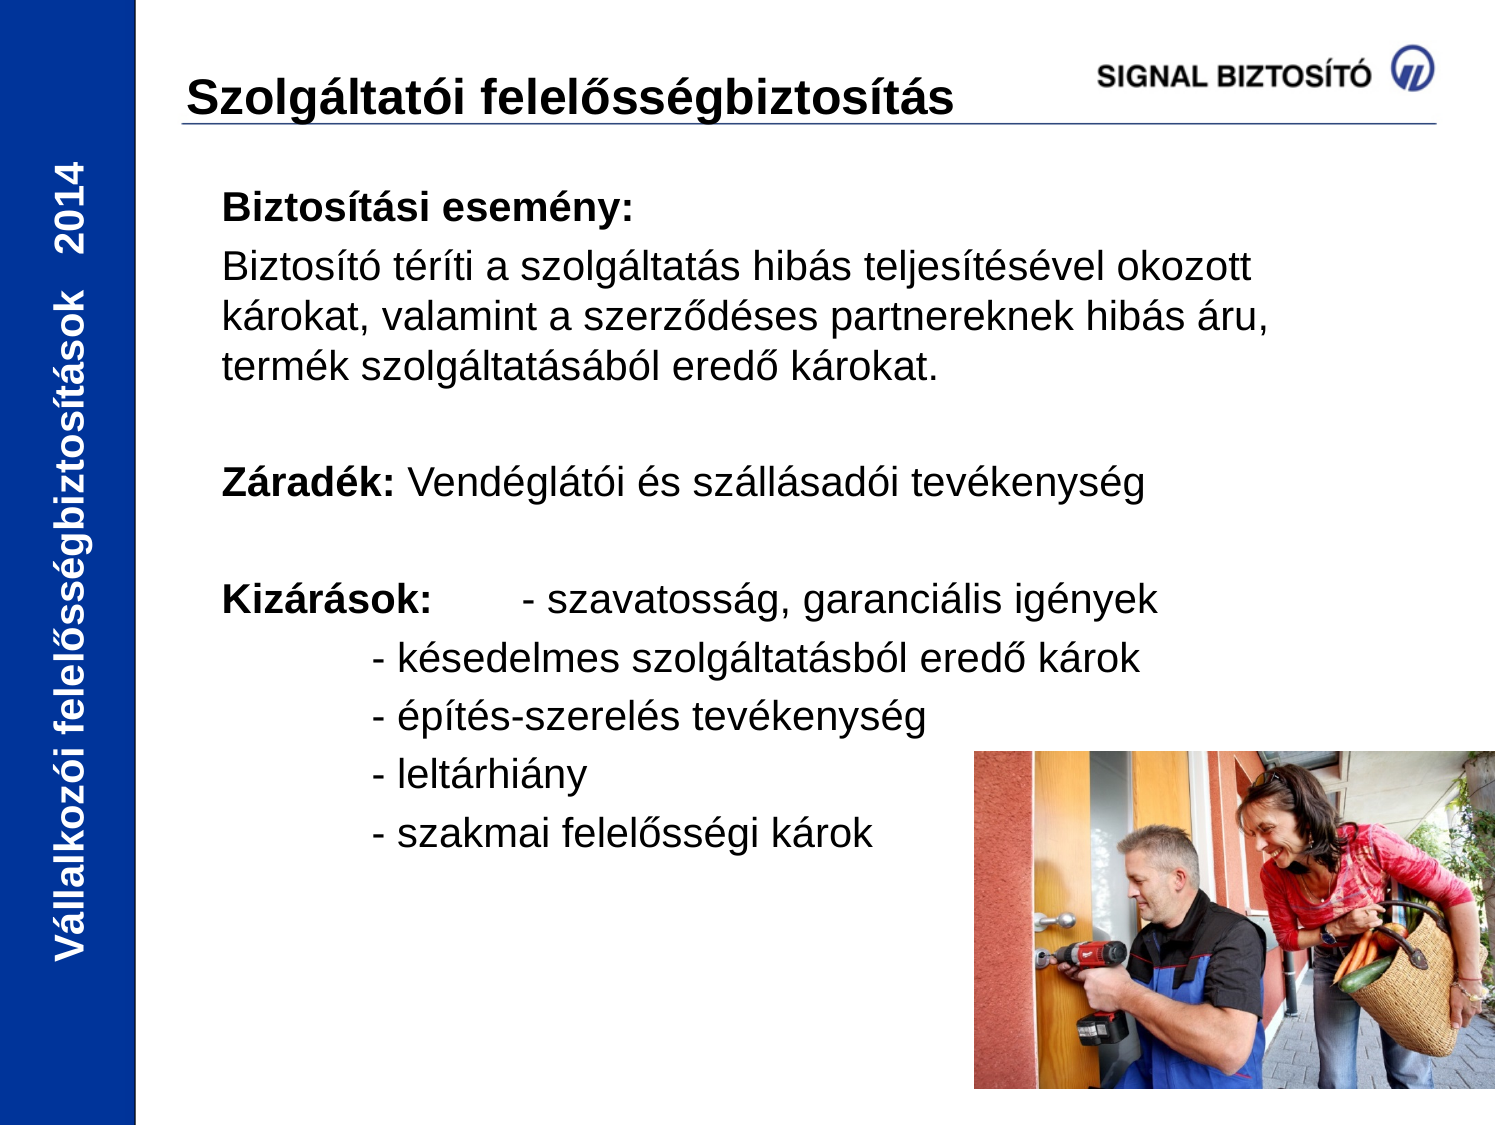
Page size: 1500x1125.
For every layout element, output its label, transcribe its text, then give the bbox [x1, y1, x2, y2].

picture [0, 0, 1500, 1125]
list Biztosítási esemény: Biztosító téríti a szolgáltatás hibás teljesítésével okozott károkat, valamint a szerződéses partnereknek hibás áru, termék szolgáltatásából eredő károkat. Záradék: Vendéglátói és szállásadói tevékenység Kizárások: - szavatosság, garanciális igények - késedelmes szolgáltatásból eredő károk - építés-szerelés tevékenység - leltárhiány - szakmai felelősségi károk [206, 172, 1355, 859]
title Szolgáltatói felelősségbiztosítás [170, 0, 1247, 189]
